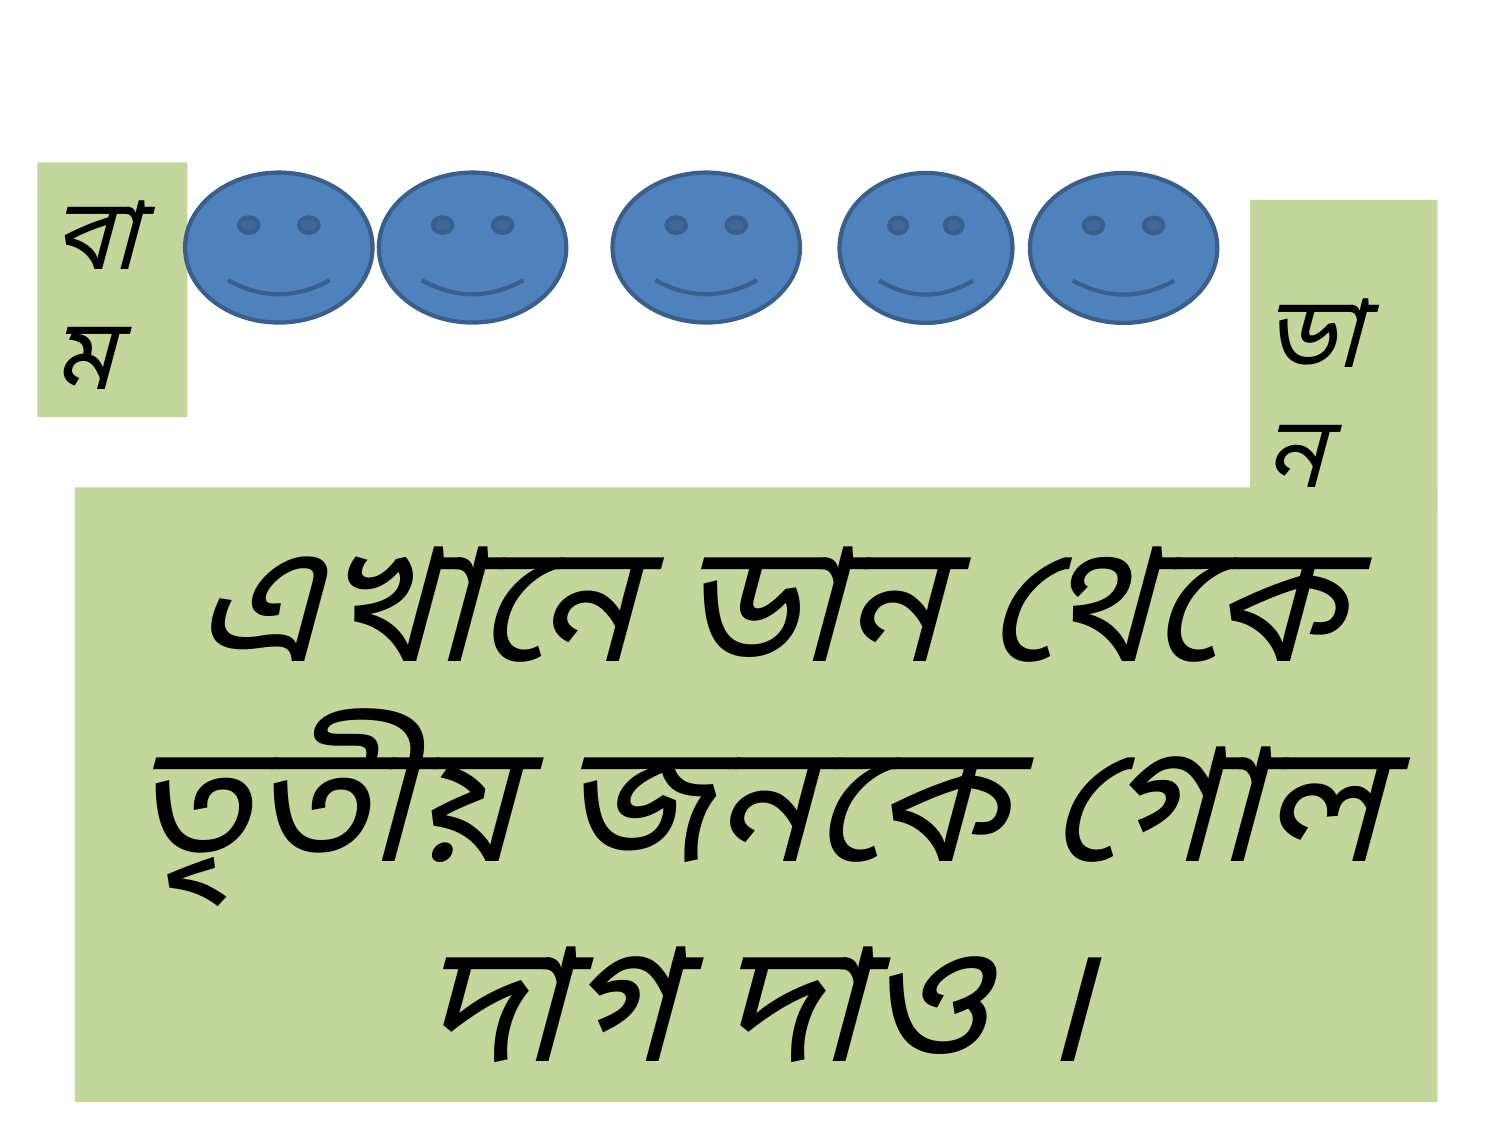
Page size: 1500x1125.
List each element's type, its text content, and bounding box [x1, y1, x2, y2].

text_box বাম [37, 162, 188, 418]
text_box [1027, 170, 1220, 326]
text_box [837, 170, 1015, 326]
text_box এখানে ডান থেকে তৃতীয় জনকে গোল দাগ দাও । [74, 487, 1438, 1103]
text_box [182, 170, 375, 325]
text_box ডান [1250, 199, 1438, 487]
text_box [610, 170, 803, 325]
text_box [376, 170, 569, 325]
